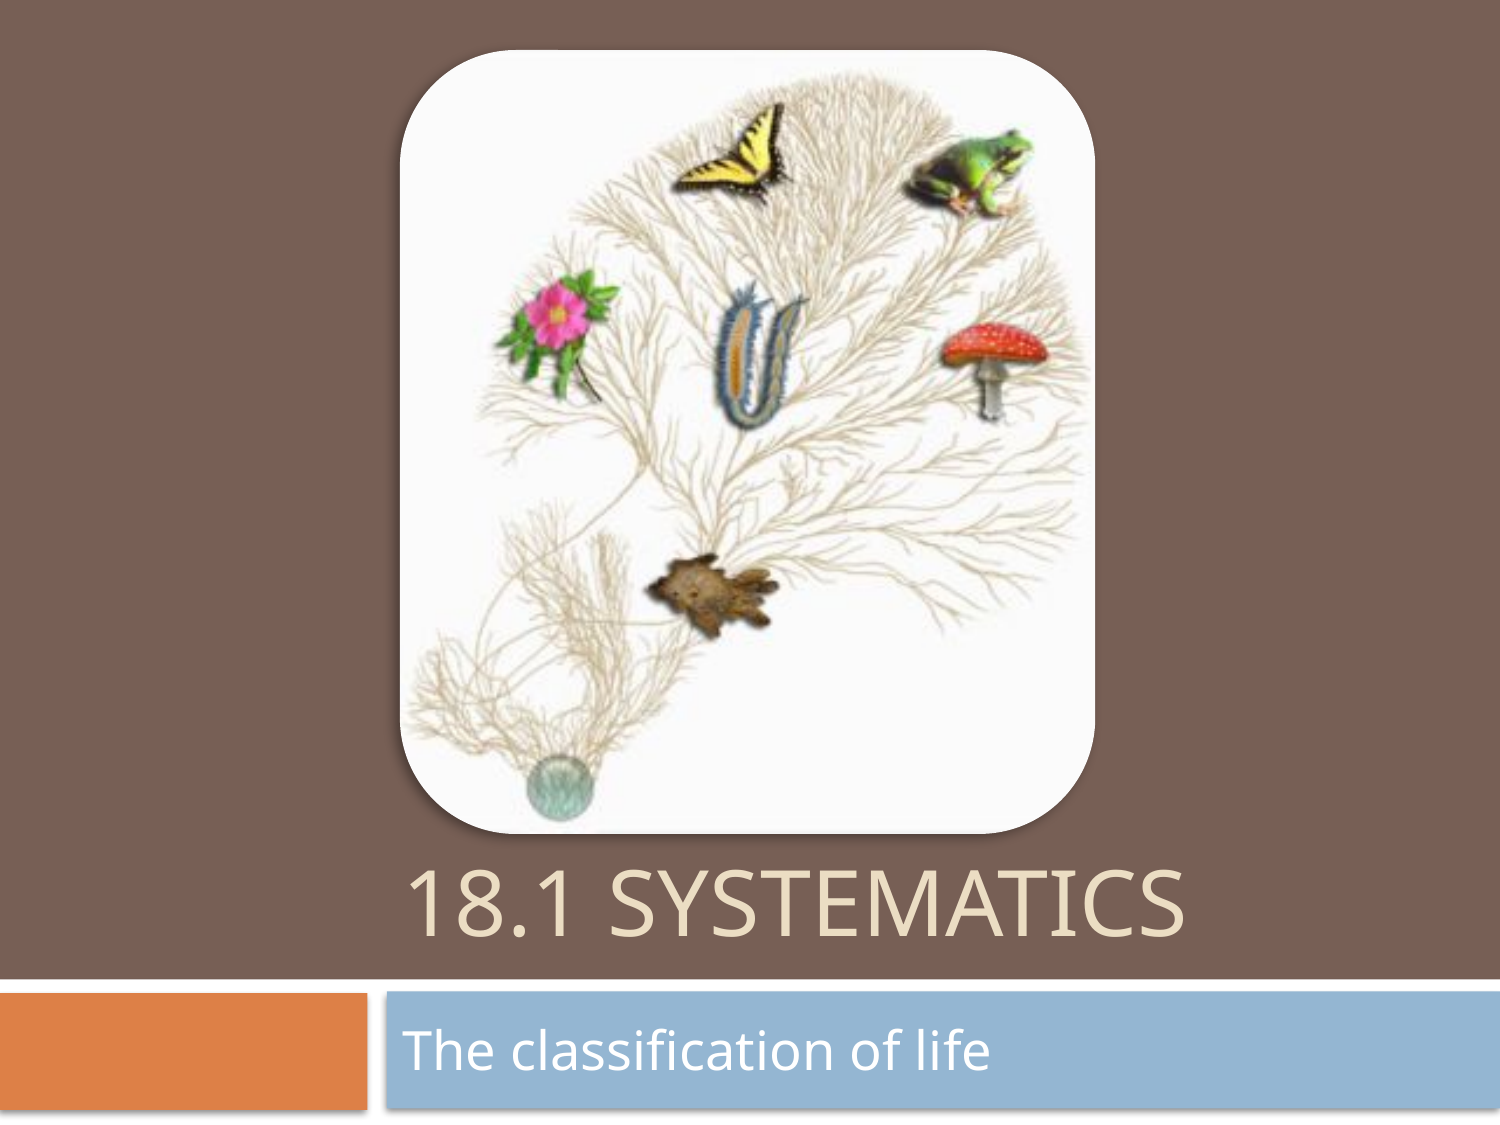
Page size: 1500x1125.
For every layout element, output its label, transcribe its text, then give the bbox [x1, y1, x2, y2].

title 18.1 Systematics [387, 662, 1450, 963]
subtitle The classification of life [387, 992, 1488, 1105]
picture [399, 49, 1096, 835]
